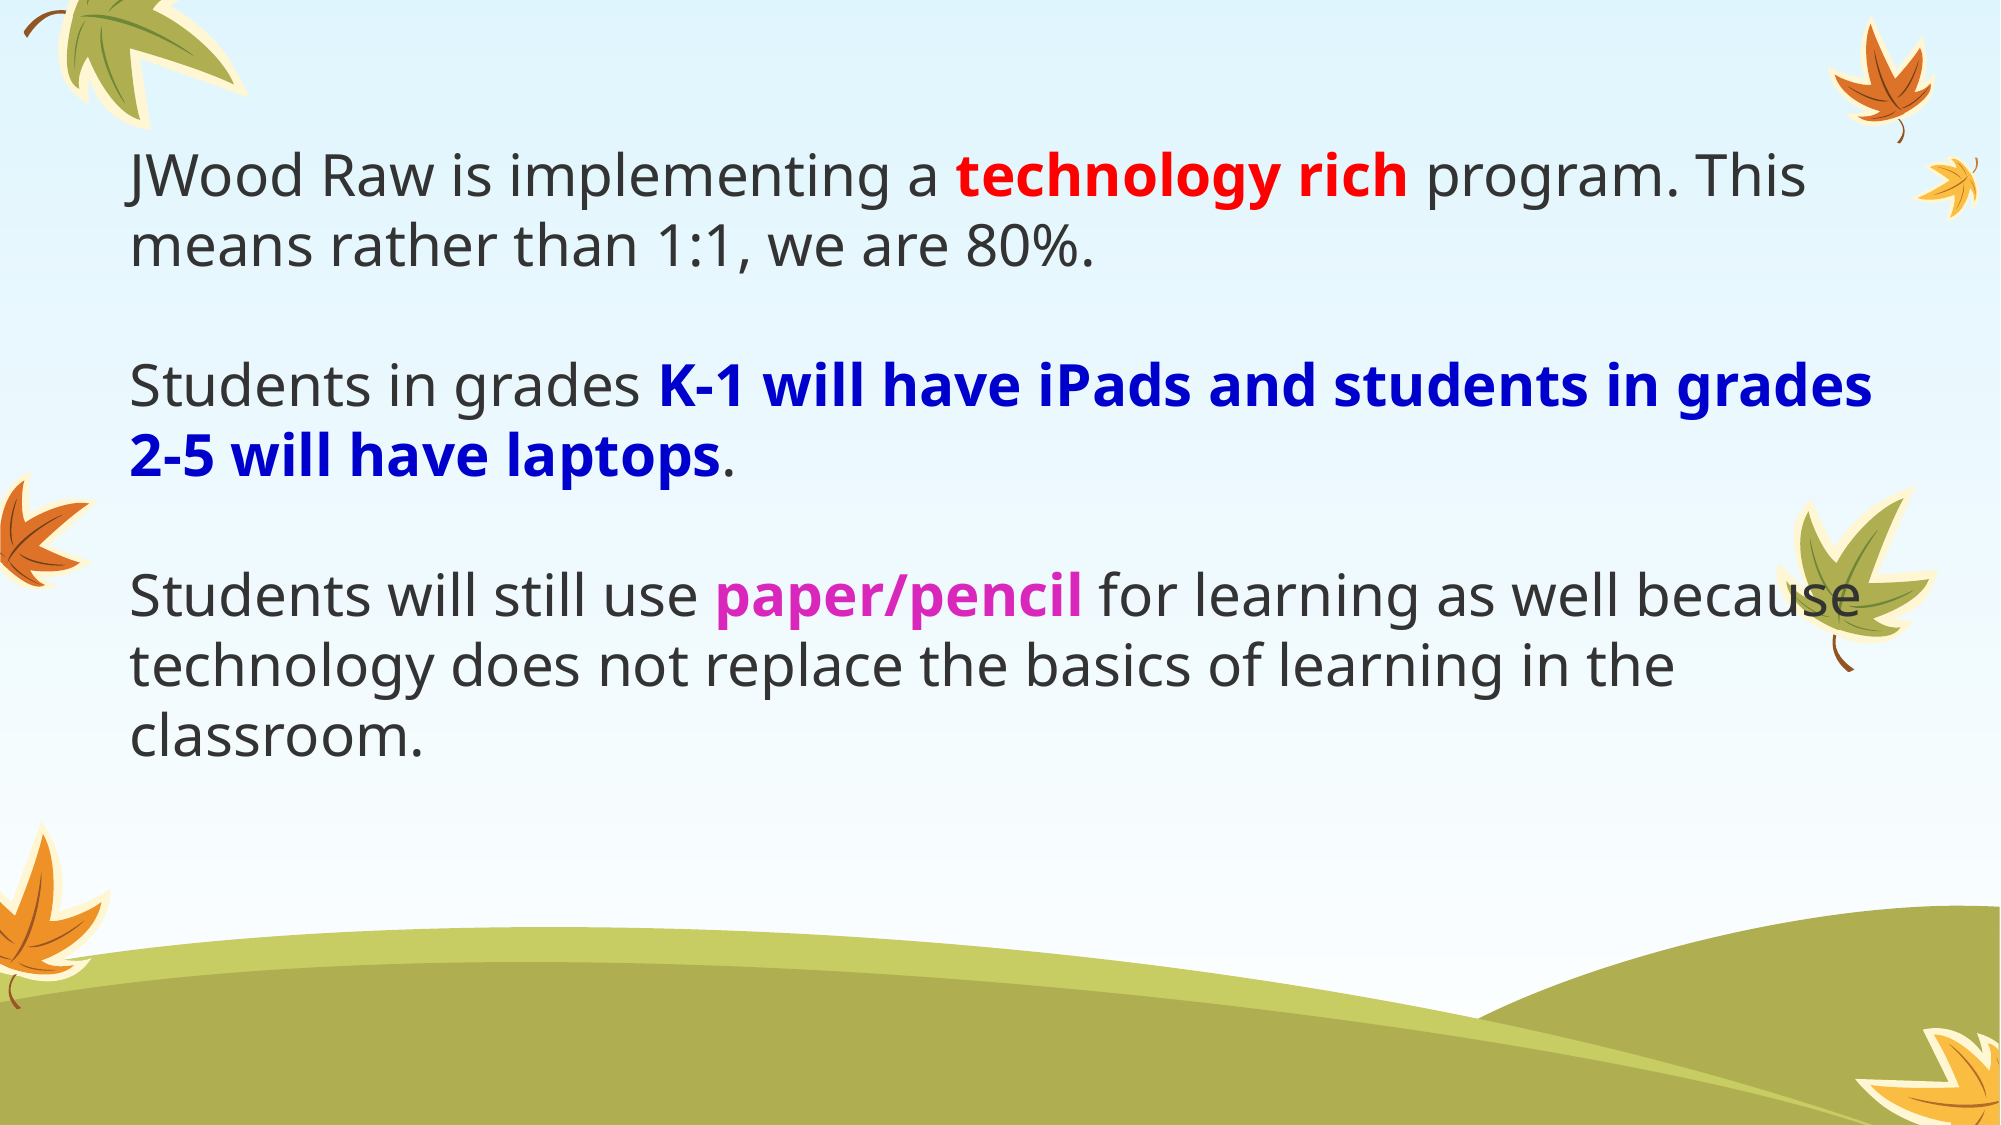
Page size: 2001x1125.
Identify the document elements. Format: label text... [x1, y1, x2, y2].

text_box JWood Raw is implementing a technology rich program. This means rather than 1:1, we are 80%. Students in grades K-1 will have iPads and students in grades 2-5 will have laptops. Students will still use paper/pencil for learning as well because technology does not replace the basics of learning in the classroom. [115, 130, 1937, 776]
